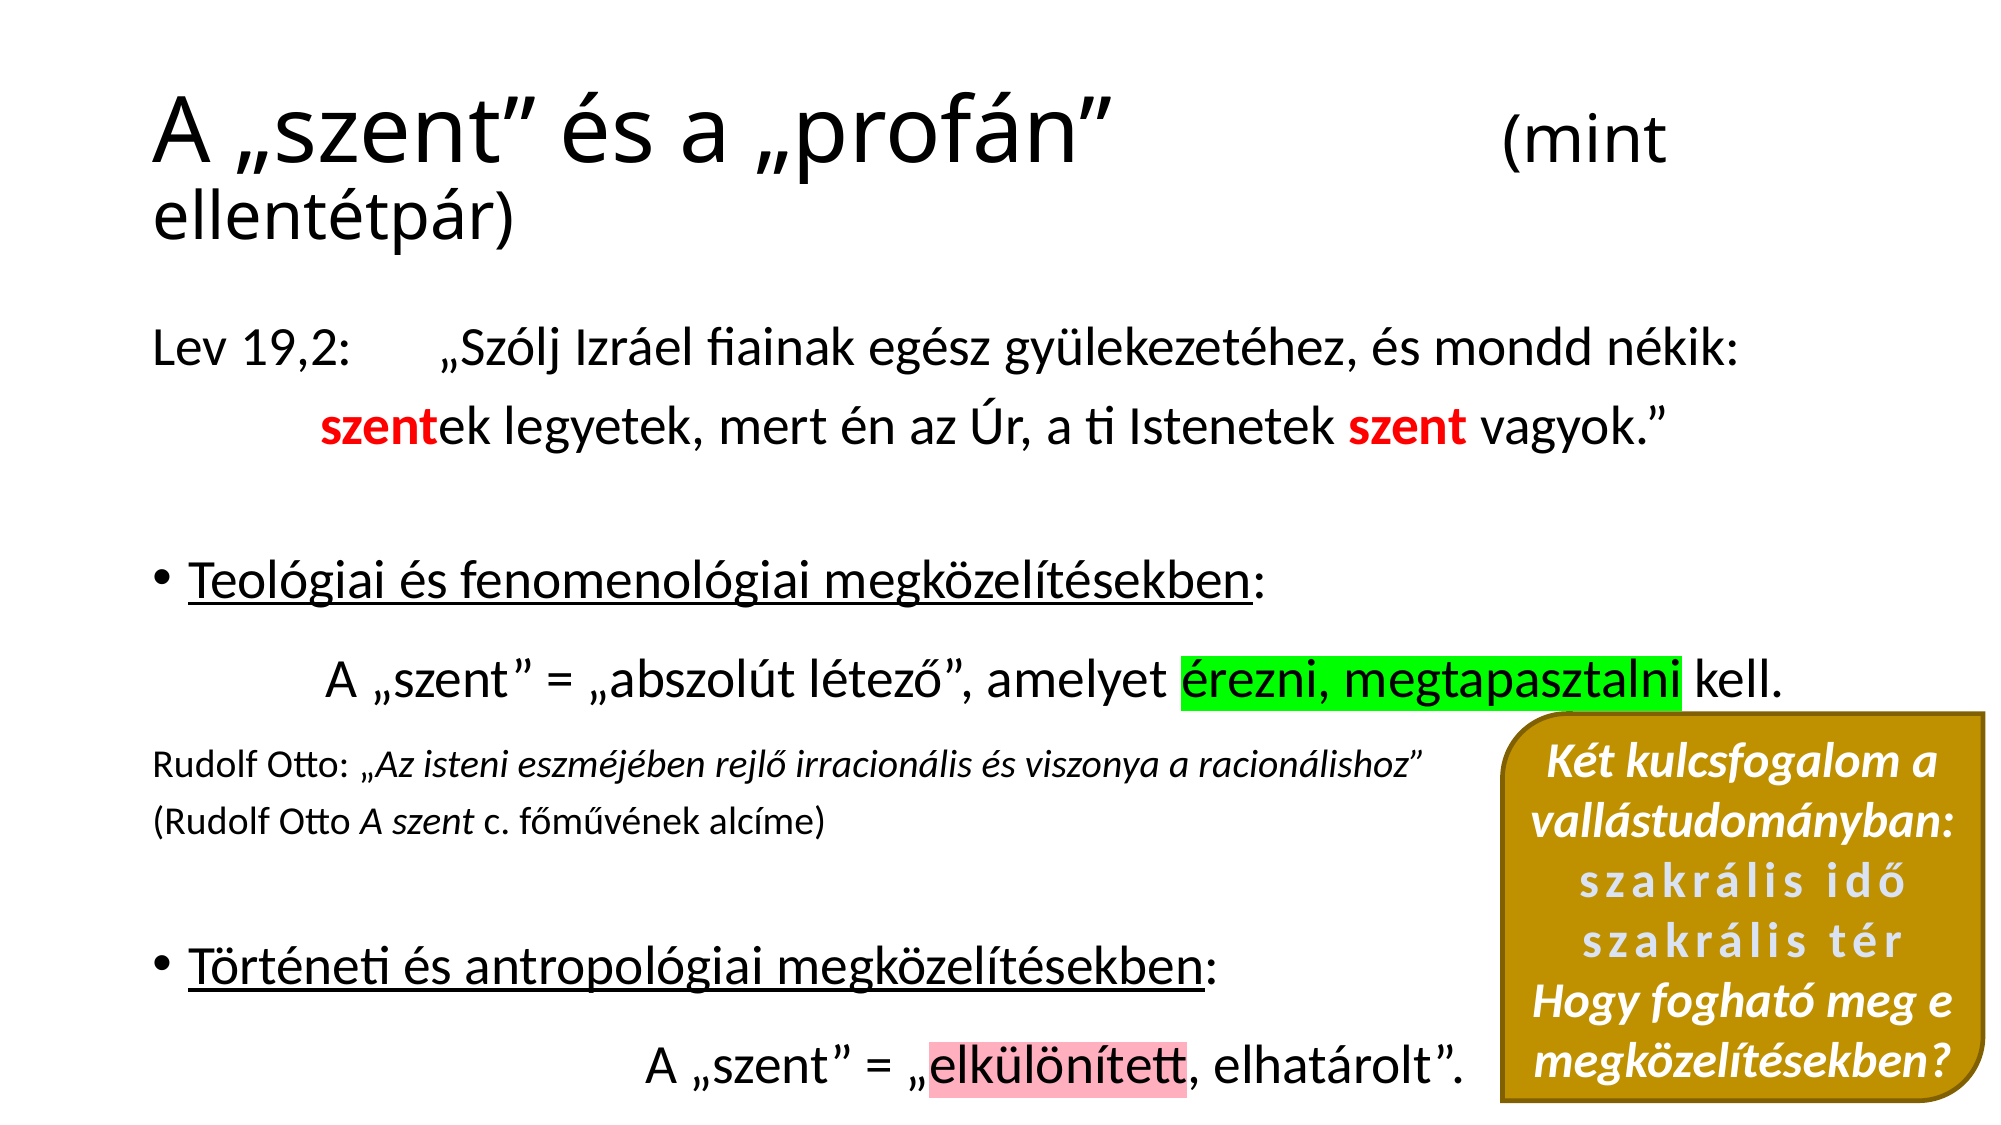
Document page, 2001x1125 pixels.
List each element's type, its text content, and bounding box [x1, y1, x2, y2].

text_box Két kulcsfogalom a vallástudományban: szakrális idő szakrális tér Hogy fogható meg e megközelítésekben? [1501, 712, 1985, 1102]
title A „szent” és a „profán” (mint ellentétpár) [137, 59, 1863, 278]
list Lev 19,2: „Szólj Izráel fiainak egész gyülekezetéhez, és mondd nékik: szentek legyetek, mert én az Úr, a ti Istenetek szent vagyok.” Teológiai és fenomenológiai megközelítésekben: A „szent” = „abszolút létező”, amelyet érezni, megtapasztalni kell. Rudolf Otto: „Az isteni eszméjében rejlő irracionális és viszonya a racionálishoz” (Rudolf Otto A szent c. főművének alcíme) Történeti és antropológiai megközelítésekben: A „szent” = „elkülönített, elhatárolt”. [137, 289, 1974, 1106]
